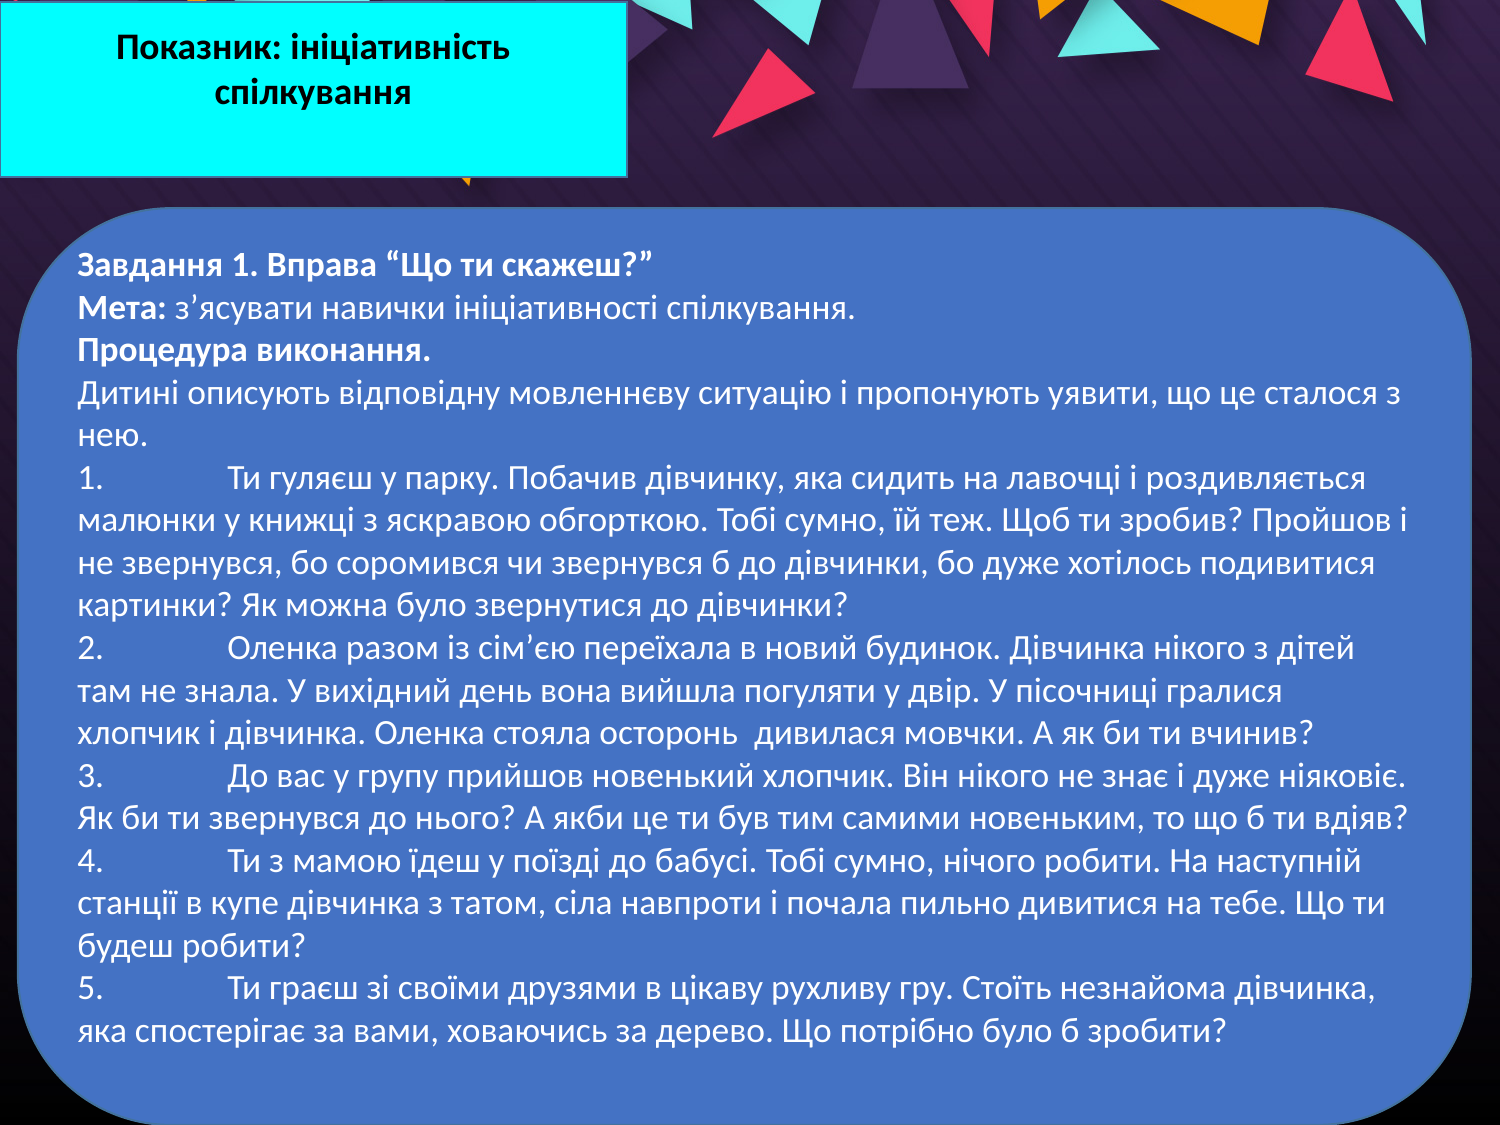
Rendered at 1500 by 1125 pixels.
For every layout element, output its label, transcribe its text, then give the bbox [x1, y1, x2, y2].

text_box Показник: ініціативність спілкування [0, 1, 628, 178]
picture [0, 0, 1500, 1125]
text_box Завдання 1. Вправа “Що ти скажеш?” Мета: з’ясувати навички ініціативності спілкування. Процедура виконання. Дитині описують відповідну мовленнєву ситуацію і пропонують уявити, що це сталося з нею. 1. Ти гуляєш у парку. Побачив дівчинку, яка сидить на лавочці і роздивляється малюнки у книжці з яскравою обгорткою. Тобі сумно, їй теж. Щоб ти зробив? Пройшов і не звернувся, бо соромився чи звернувся б до дівчинки, бо дуже хотілось подивитися картинки? Як можна було звернутися до дівчинки? 2. Оленка разом із сім’єю переїхала в новий будинок. Дівчинка нікого з дітей там не знала. У вихідний день вона вийшла погуляти у двір. У пісочниці гралися хлопчик і дівчинка. Оленка стояла осторонь дивилася мовчки. А як би ти вчинив? 3. До вас у групу прийшов новенький хлопчик. Він нікого не знає і дуже ніяковіє. Як би ти звернувся до нього? А якби це ти був тим самими новеньким, то що б ти вдіяв? 4. Ти з мамою їдеш у поїзді до бабусі. Тобі сумно, нічого робити. На наступній станції в купе дівчинка з татом, сіла навпроти і почала пильно дивитися на тебе. Що ти будеш робити? 5. Ти граєш зі своїми друзями в цікаву рухливу гру. Стоїть незнайома дівчинка, яка спостерігає за вами, ховаючись за дерево. Що потрібно було б зробити? [16, 207, 1472, 1125]
